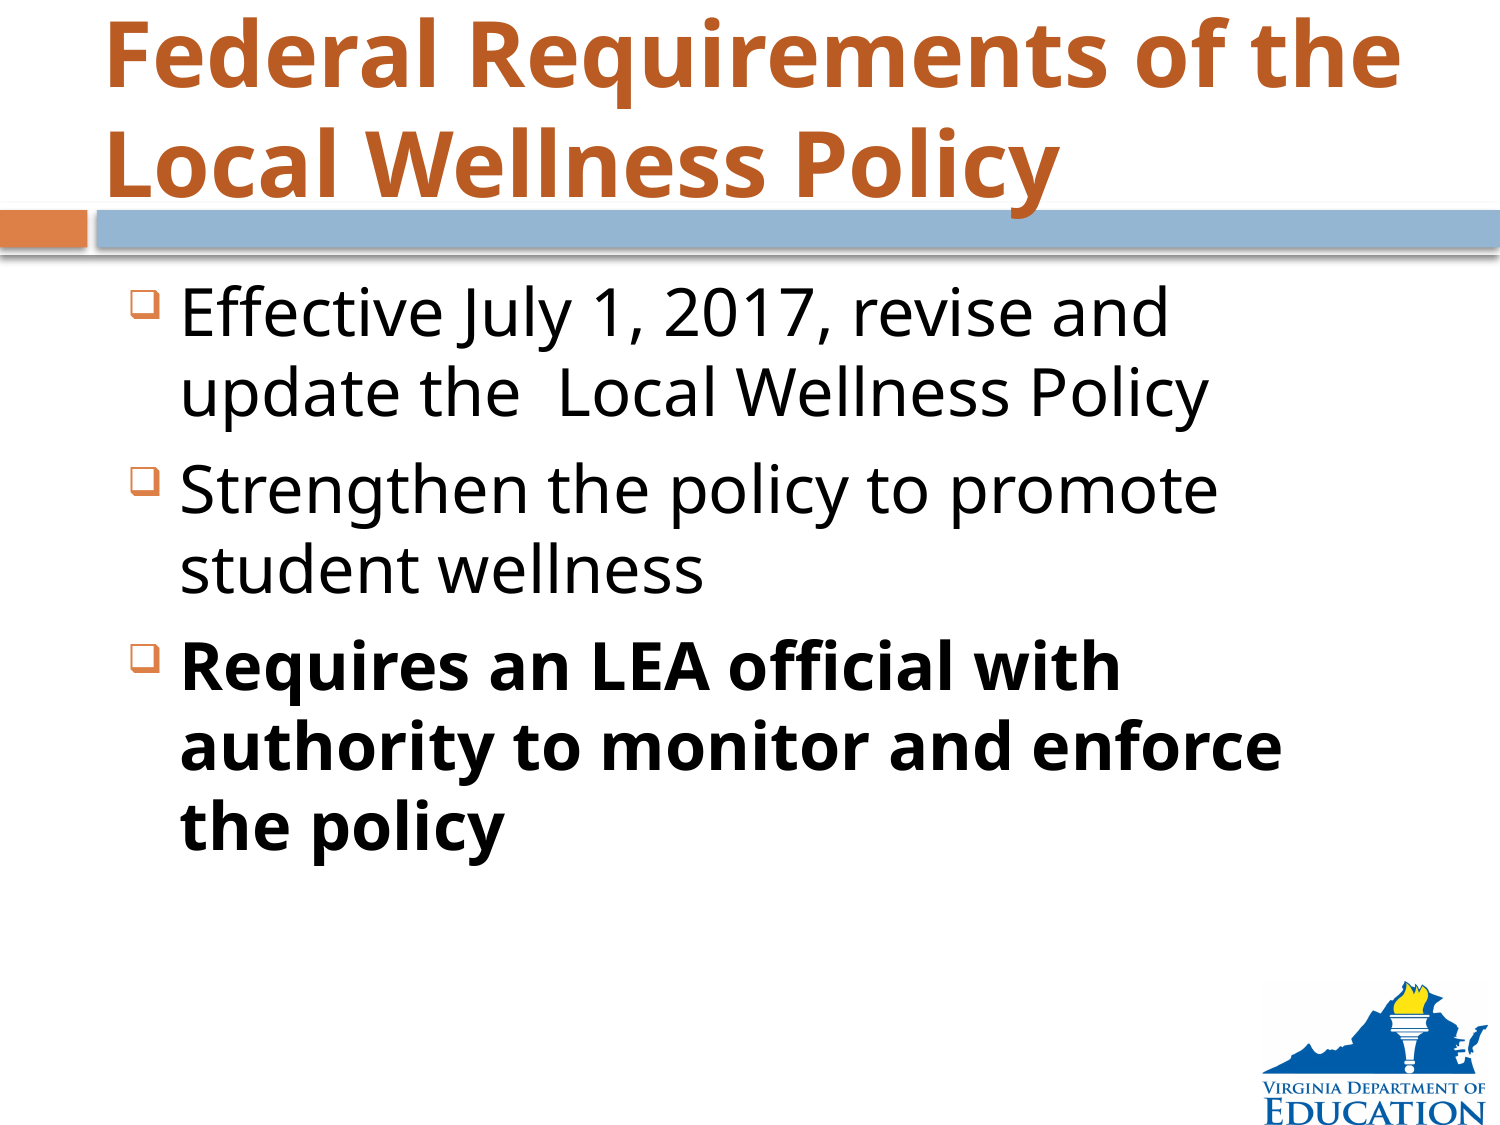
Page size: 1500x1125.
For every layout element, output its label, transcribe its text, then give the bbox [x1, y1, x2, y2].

title Federal Requirements of the Local Wellness Policy [87, 12, 1475, 200]
list Effective July 1, 2017, revise and update the Local Wellness Policy Strengthen the policy to promote student wellness Requires an LEA official with authority to monitor and enforce the policy [112, 262, 1413, 1063]
picture [1262, 981, 1488, 1125]
